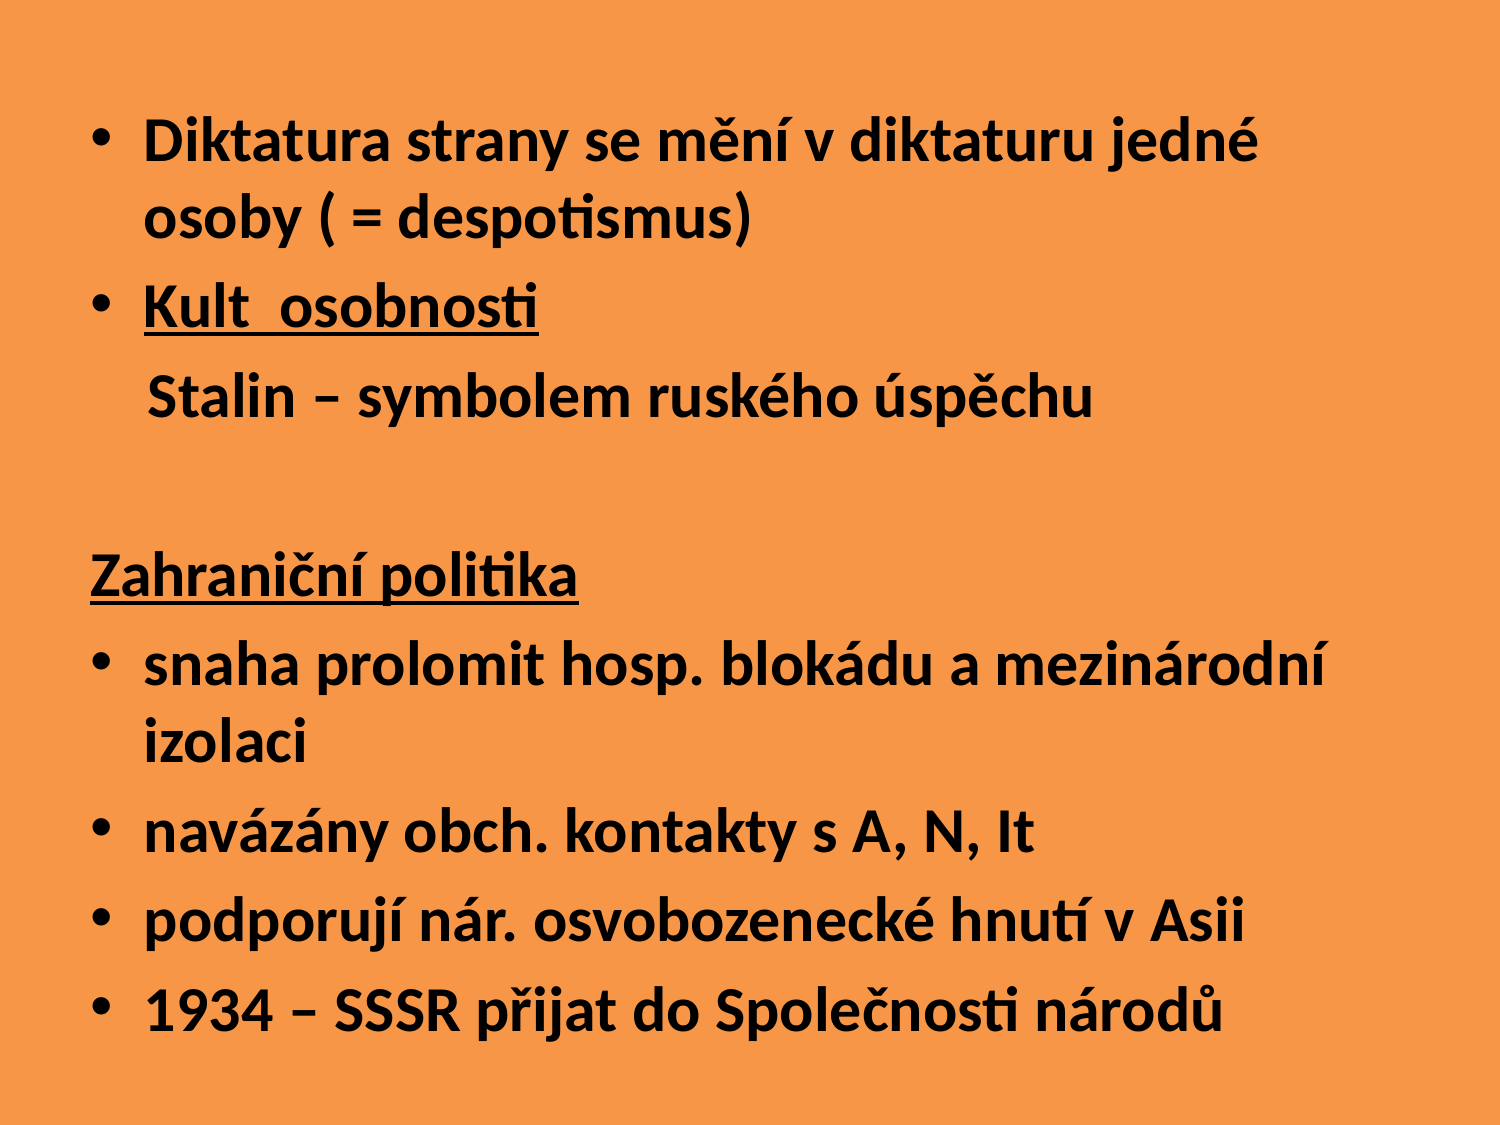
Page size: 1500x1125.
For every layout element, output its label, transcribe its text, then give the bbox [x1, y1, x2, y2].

list Diktatura strany se mění v diktaturu jedné osoby ( = despotismus) Kult osobnosti Stalin – symbolem ruského úspěchu Zahraniční politika snaha prolomit hosp. blokádu a mezinárodní izolaci navázány obch. kontakty s A, N, It podporují nár. osvobozenecké hnutí v Asii 1934 – SSSR přijat do Společnosti národů [75, 90, 1425, 1059]
